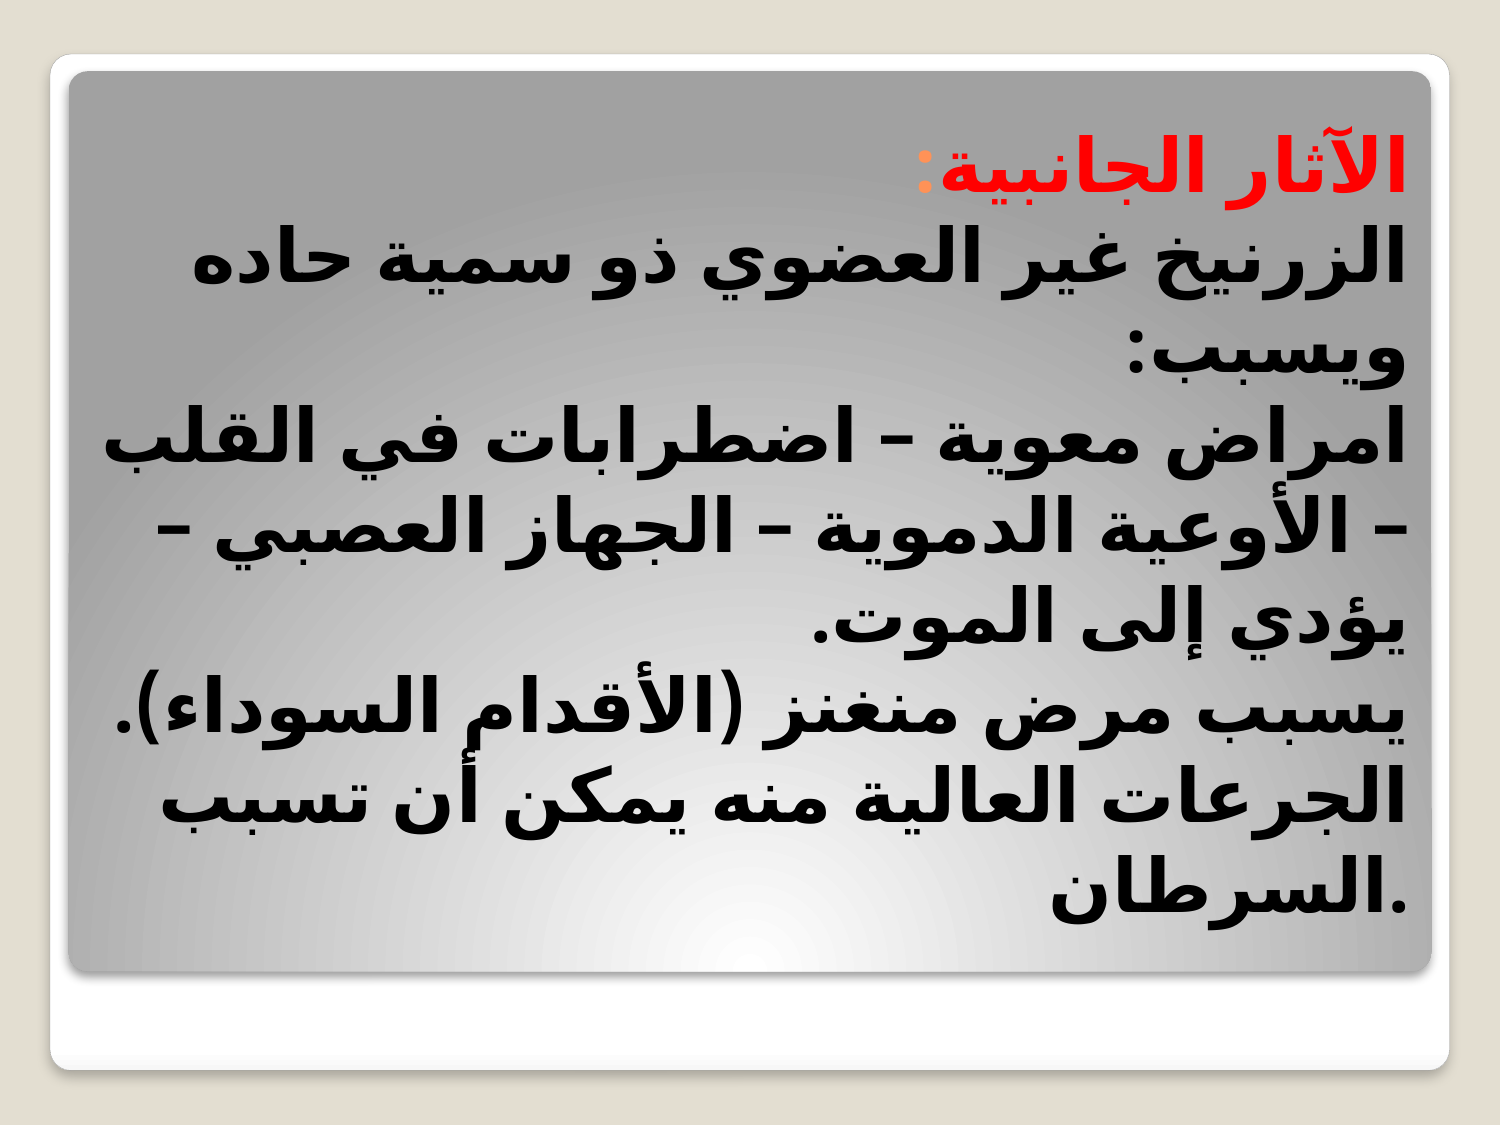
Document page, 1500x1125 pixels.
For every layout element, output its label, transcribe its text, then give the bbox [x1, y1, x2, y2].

title الآثار الجانبية: الزرنيخ غير العضوي ذو سمية حاده ويسبب: امراض معوية – اضطرابات في القلب – الأوعية الدموية – الجهاز العصبي – يؤدي إلى الموت. يسبب مرض منغنز (الأقدام السوداء). الجرعات العالية منه يمكن أن تسبب السرطان. [75, 45, 1425, 1025]
